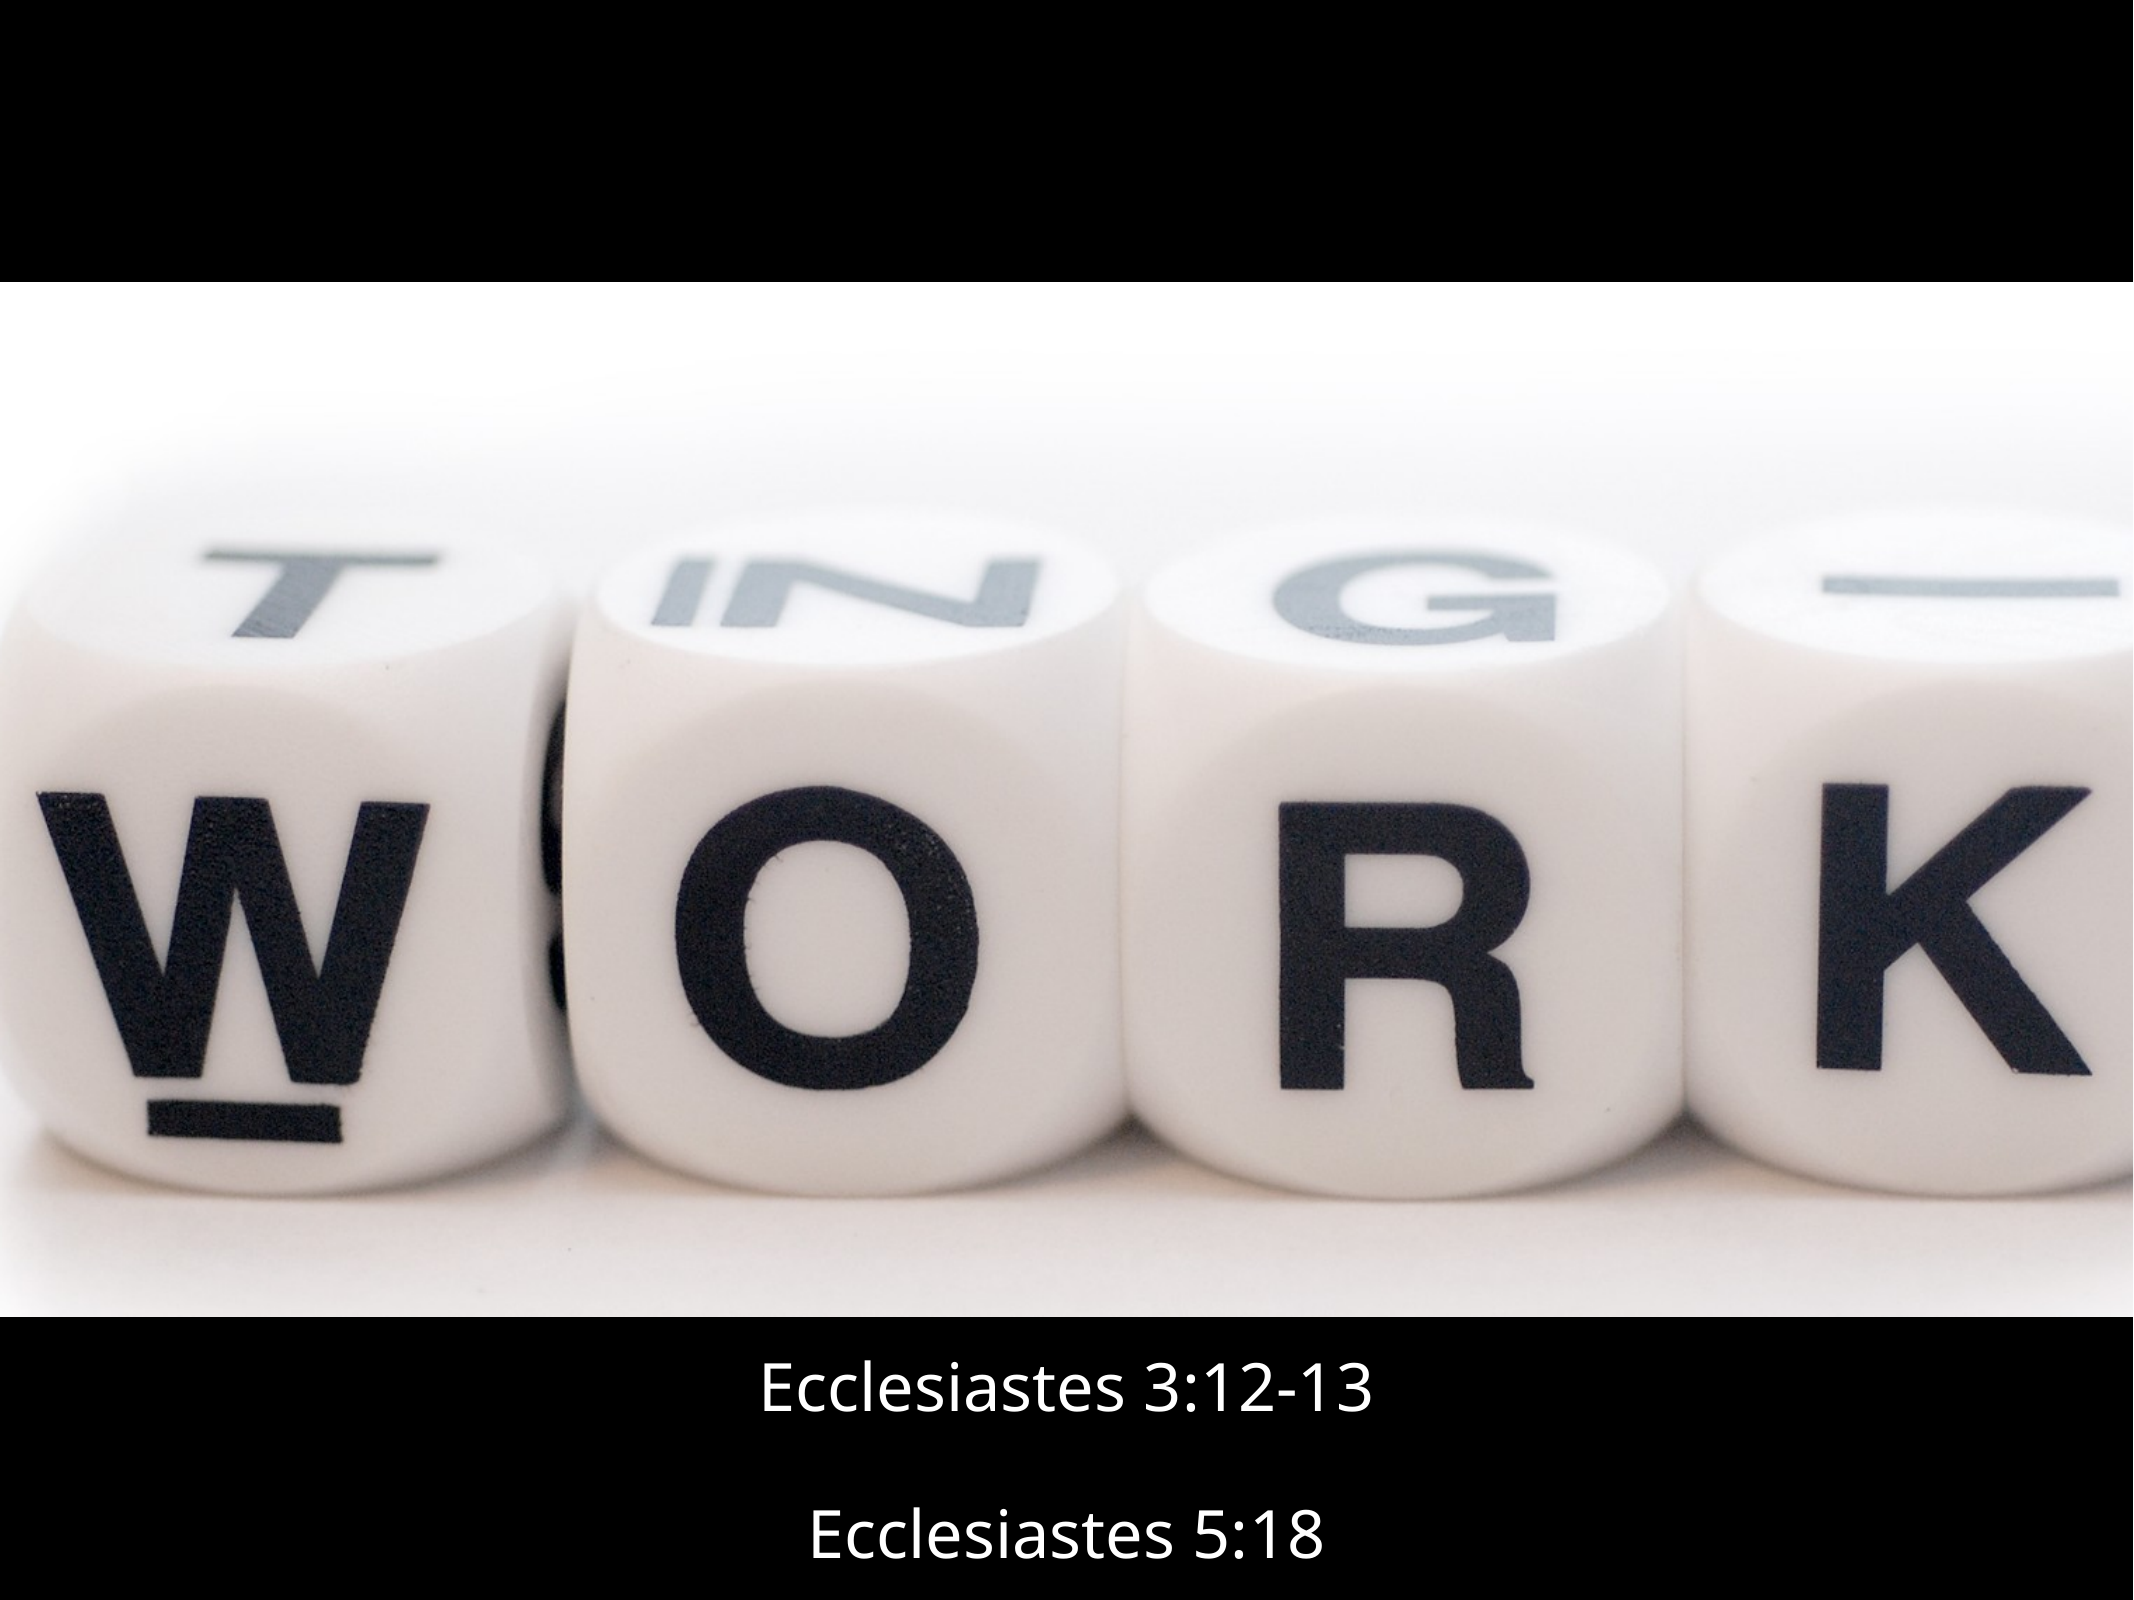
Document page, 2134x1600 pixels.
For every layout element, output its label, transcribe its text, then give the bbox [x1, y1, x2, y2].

picture [0, 282, 2134, 1318]
list Ecclesiastes 3:12-13 Ecclesiastes 5:18 [151, 1318, 1982, 1600]
